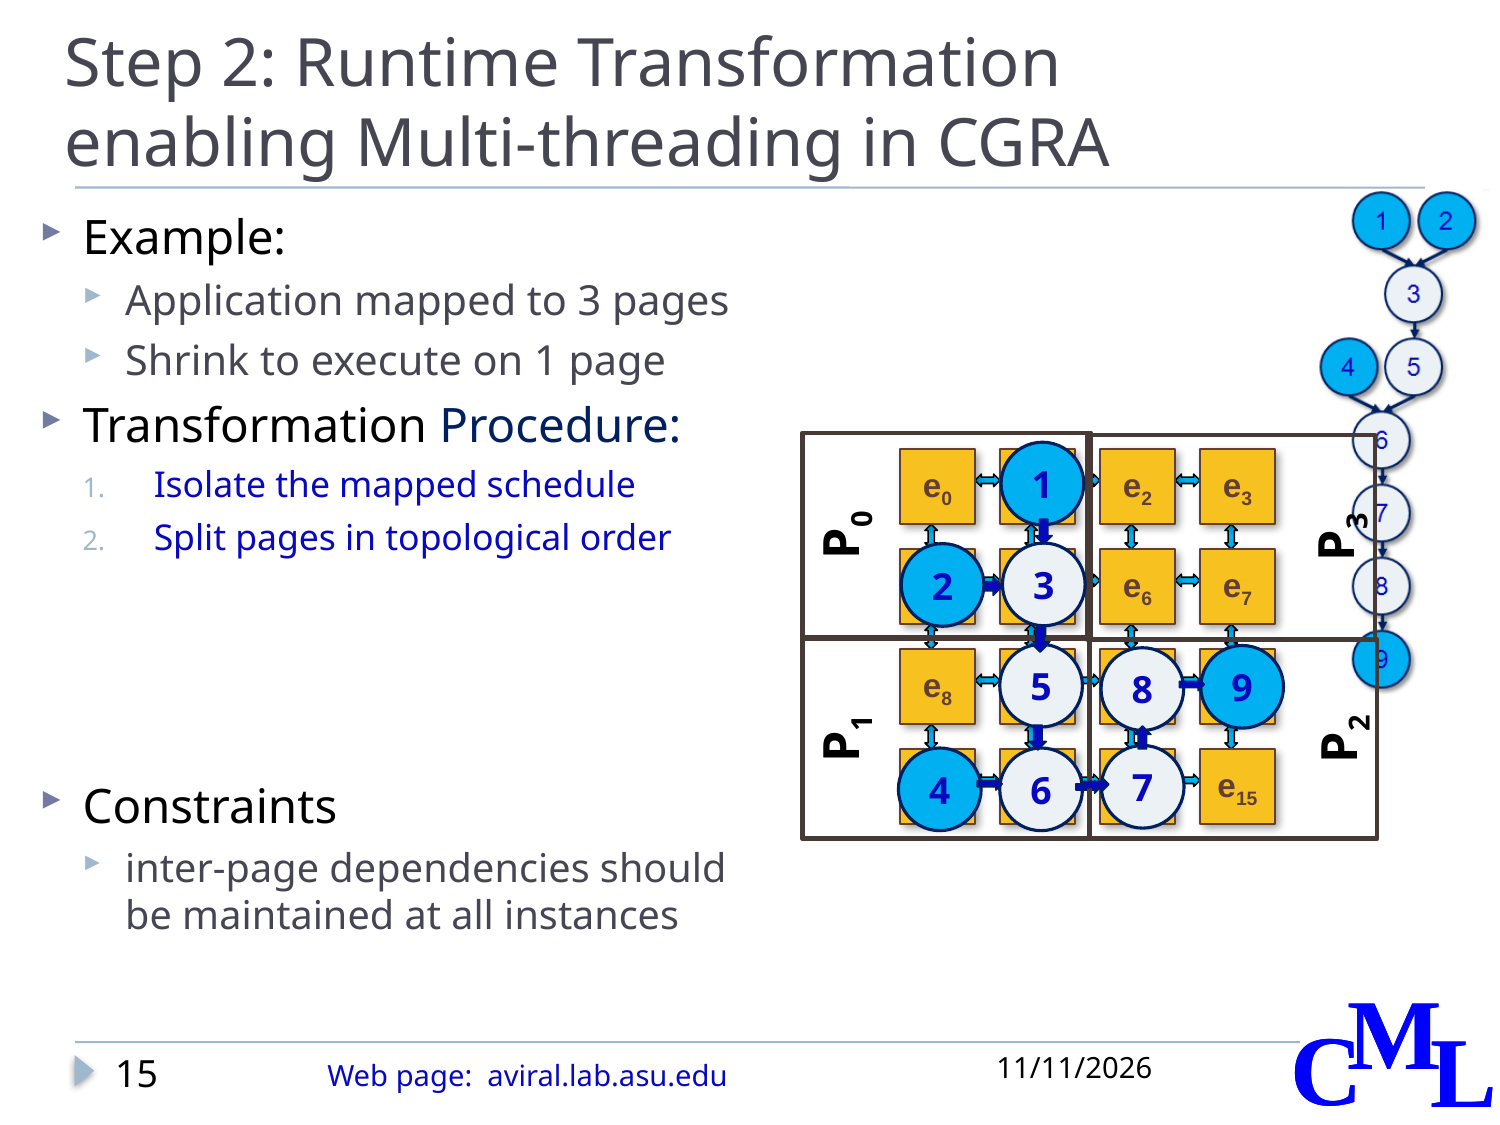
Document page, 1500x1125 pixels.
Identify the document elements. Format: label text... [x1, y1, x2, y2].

text_box P3 [1093, 433, 1306, 637]
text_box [1083, 639, 1378, 839]
list Example: Application mapped to 3 pages Shrink to execute on 1 page Transformation Procedure: Isolate the mapped schedule Split pages in topological order Constraints inter-page dependencies should be maintained at all instances [24, 200, 750, 1038]
picture [1312, 189, 1500, 694]
slide_number 15 [100, 1042, 313, 1103]
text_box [1098, 448, 1276, 639]
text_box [801, 626, 1102, 840]
title Step 2: Runtime Transformation enabling Multi-threading in CGRA [50, 24, 1425, 188]
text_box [801, 432, 1092, 626]
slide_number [887, 1042, 1262, 1103]
